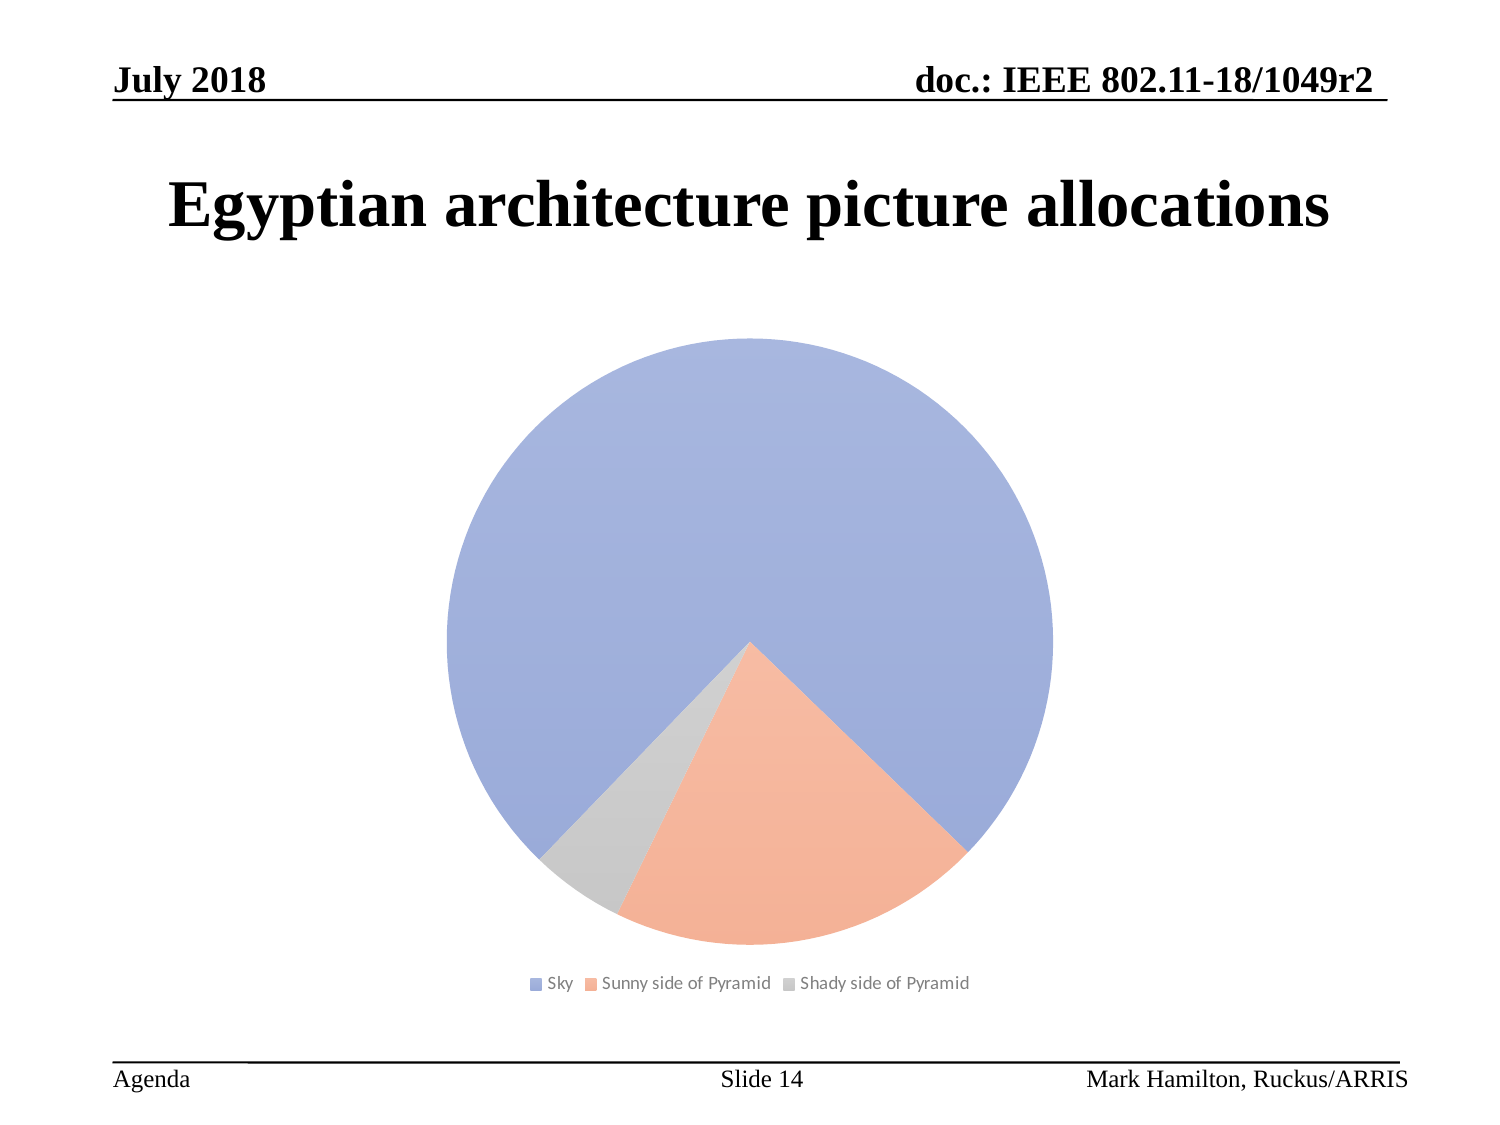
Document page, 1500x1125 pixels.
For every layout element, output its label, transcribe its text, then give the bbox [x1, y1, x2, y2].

title Egyptian architecture picture allocations [112, 112, 1388, 288]
chart [112, 324, 1388, 1001]
